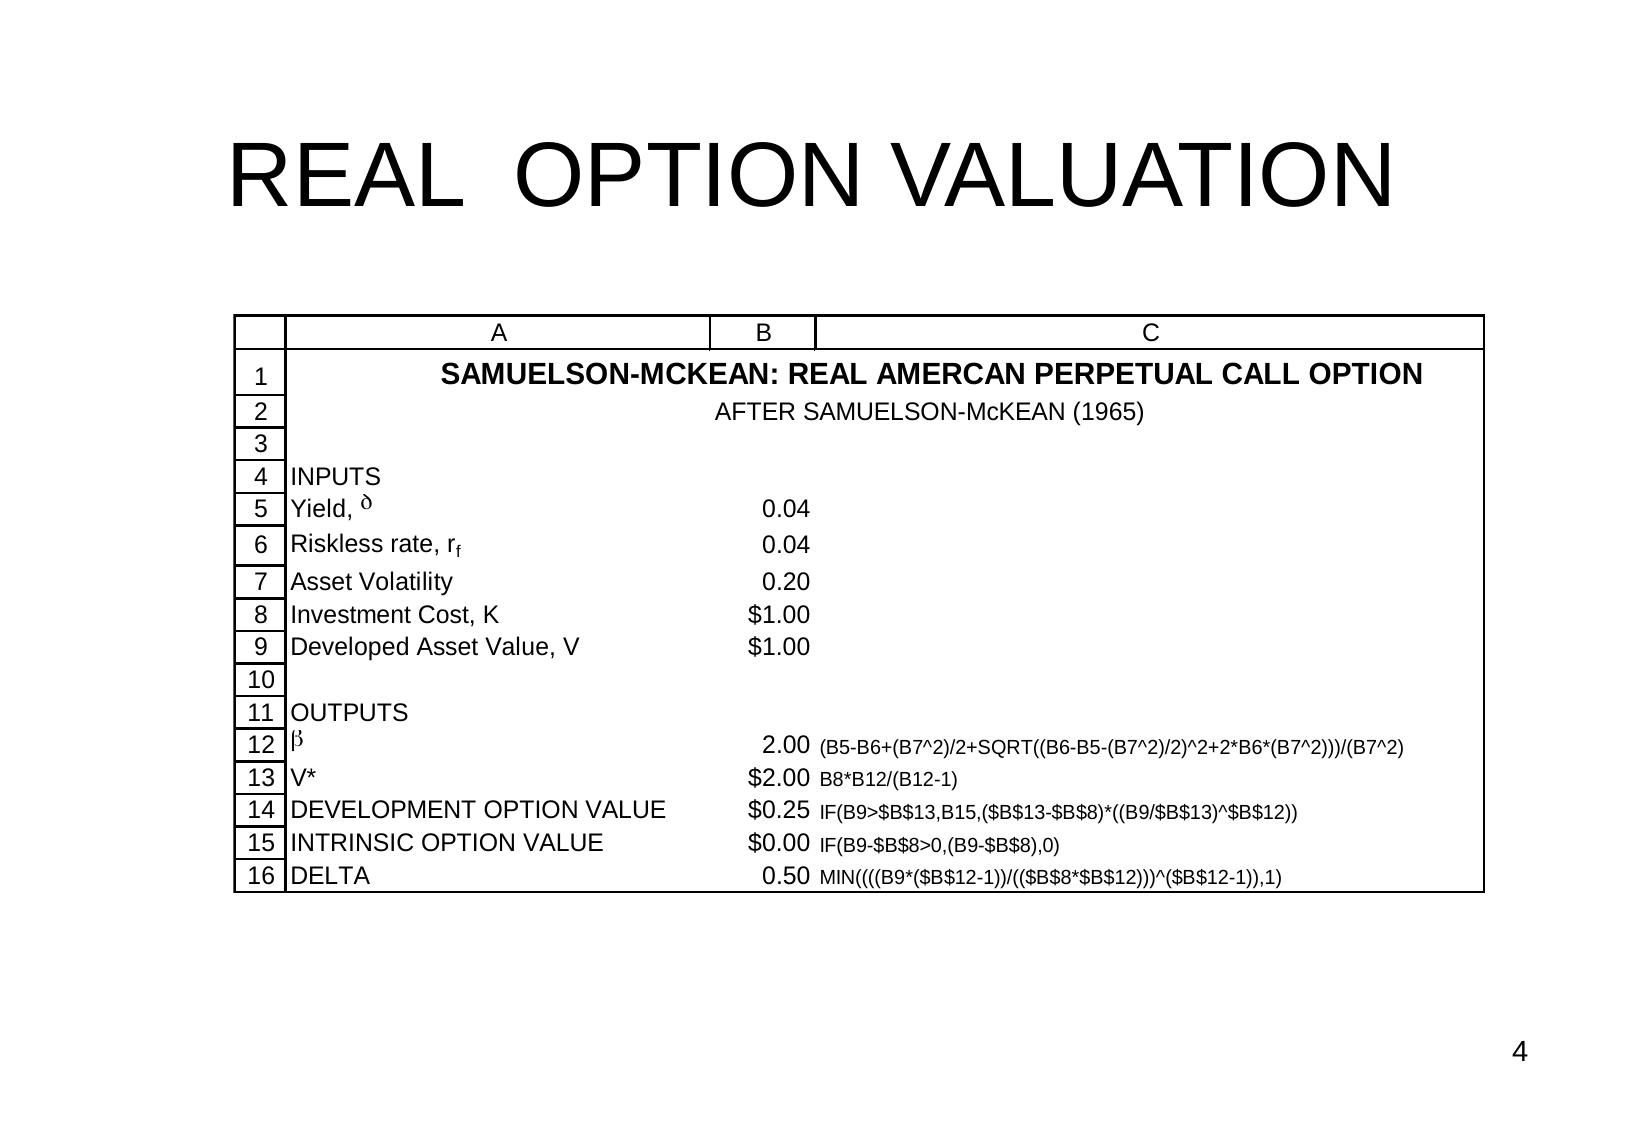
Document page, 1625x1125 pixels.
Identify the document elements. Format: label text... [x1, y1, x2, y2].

title REAL OPTION VALUATION [80, 44, 1544, 233]
slide_number 4 [1164, 1024, 1544, 1103]
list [233, 314, 1486, 894]
